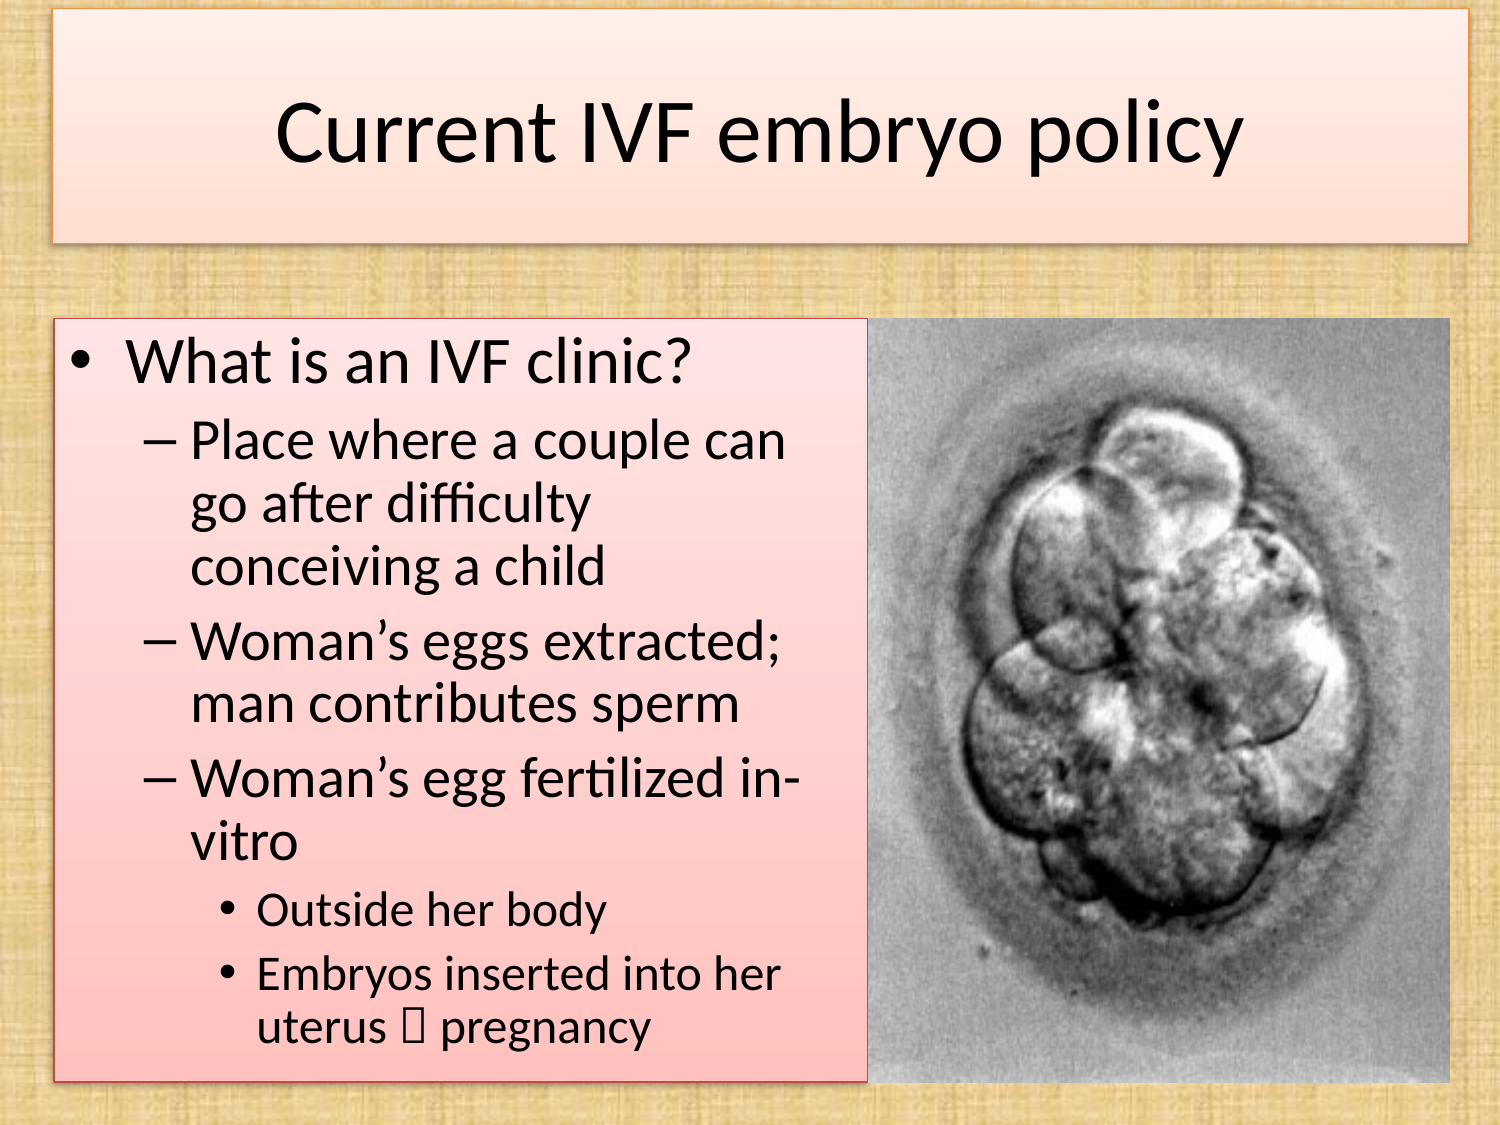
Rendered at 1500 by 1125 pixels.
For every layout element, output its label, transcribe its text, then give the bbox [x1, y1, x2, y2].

picture [0, 0, 1500, 1125]
list What is an IVF clinic? Place where a couple can go after difficulty conceiving a child Woman’s eggs extracted; man contributes sperm Woman’s egg fertilized in-vitro Outside her body Embryos inserted into her uterus  pregnancy [53, 318, 865, 1083]
title Current IVF embryo policy [51, 8, 1470, 244]
